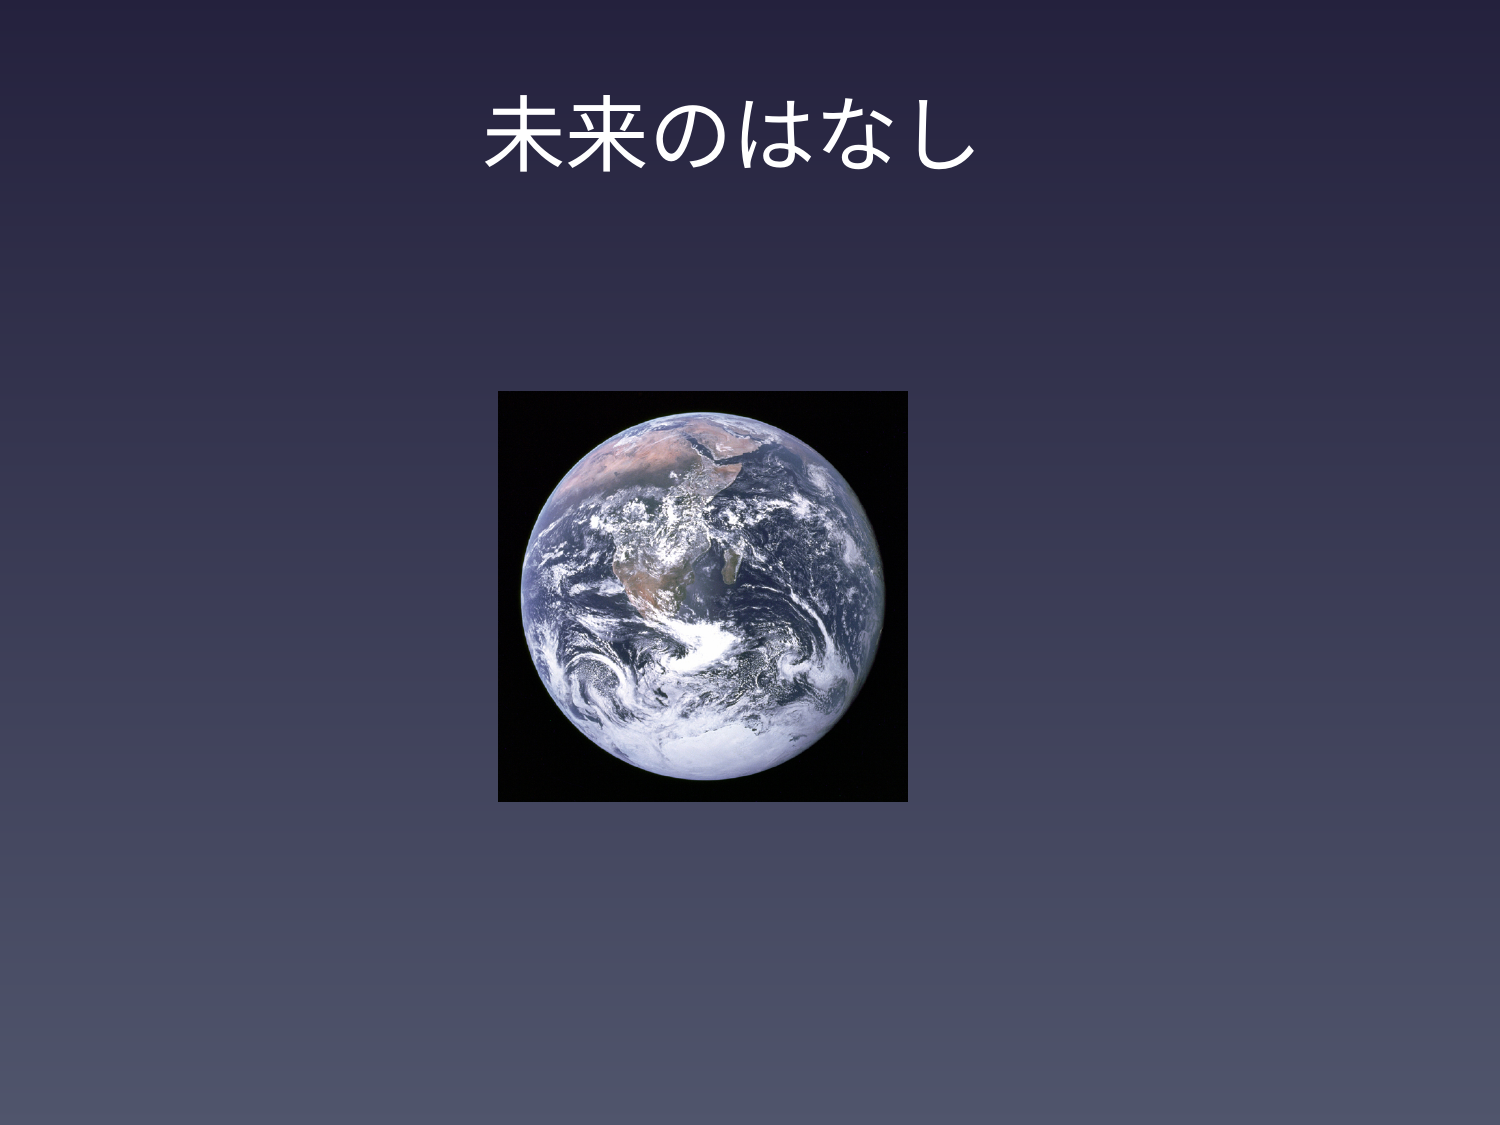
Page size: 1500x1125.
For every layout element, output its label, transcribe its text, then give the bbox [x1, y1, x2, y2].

title 未来のはなし [57, 75, 1408, 263]
picture [497, 391, 908, 802]
